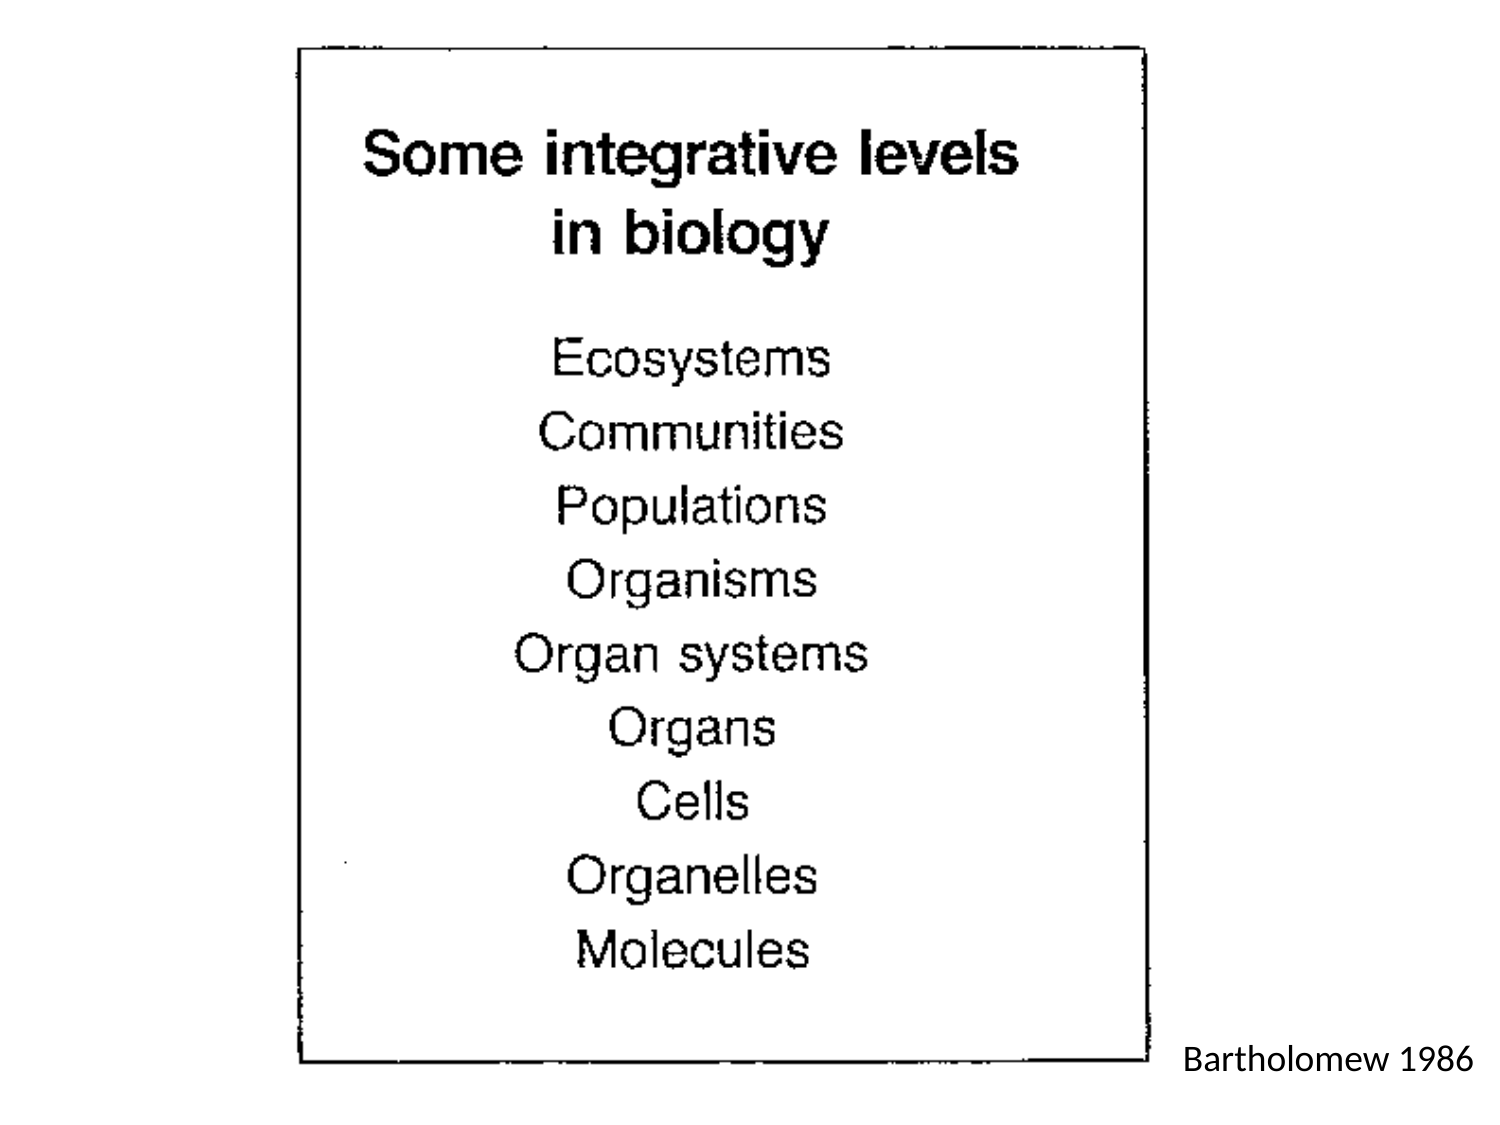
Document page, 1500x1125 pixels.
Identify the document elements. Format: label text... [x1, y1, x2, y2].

picture [274, 0, 1195, 1125]
text_box Bartholomew 1986 [1198, 1027, 1490, 1087]
